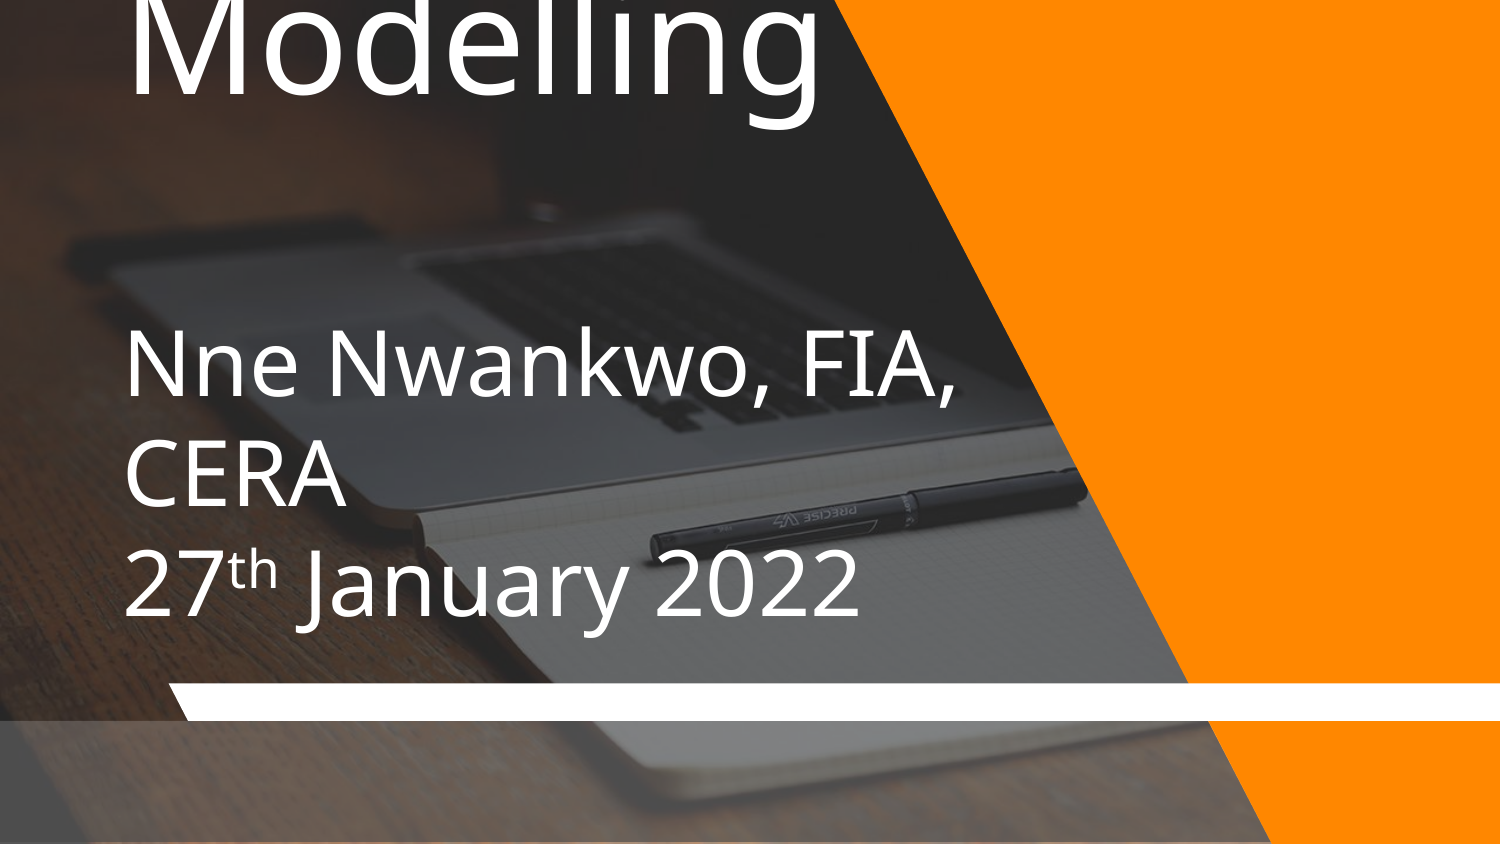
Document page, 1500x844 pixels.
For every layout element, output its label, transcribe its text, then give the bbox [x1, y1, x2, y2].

title Capital Modelling Nne Nwankwo, FIA, CERA 27th January 2022 [108, 168, 1164, 780]
